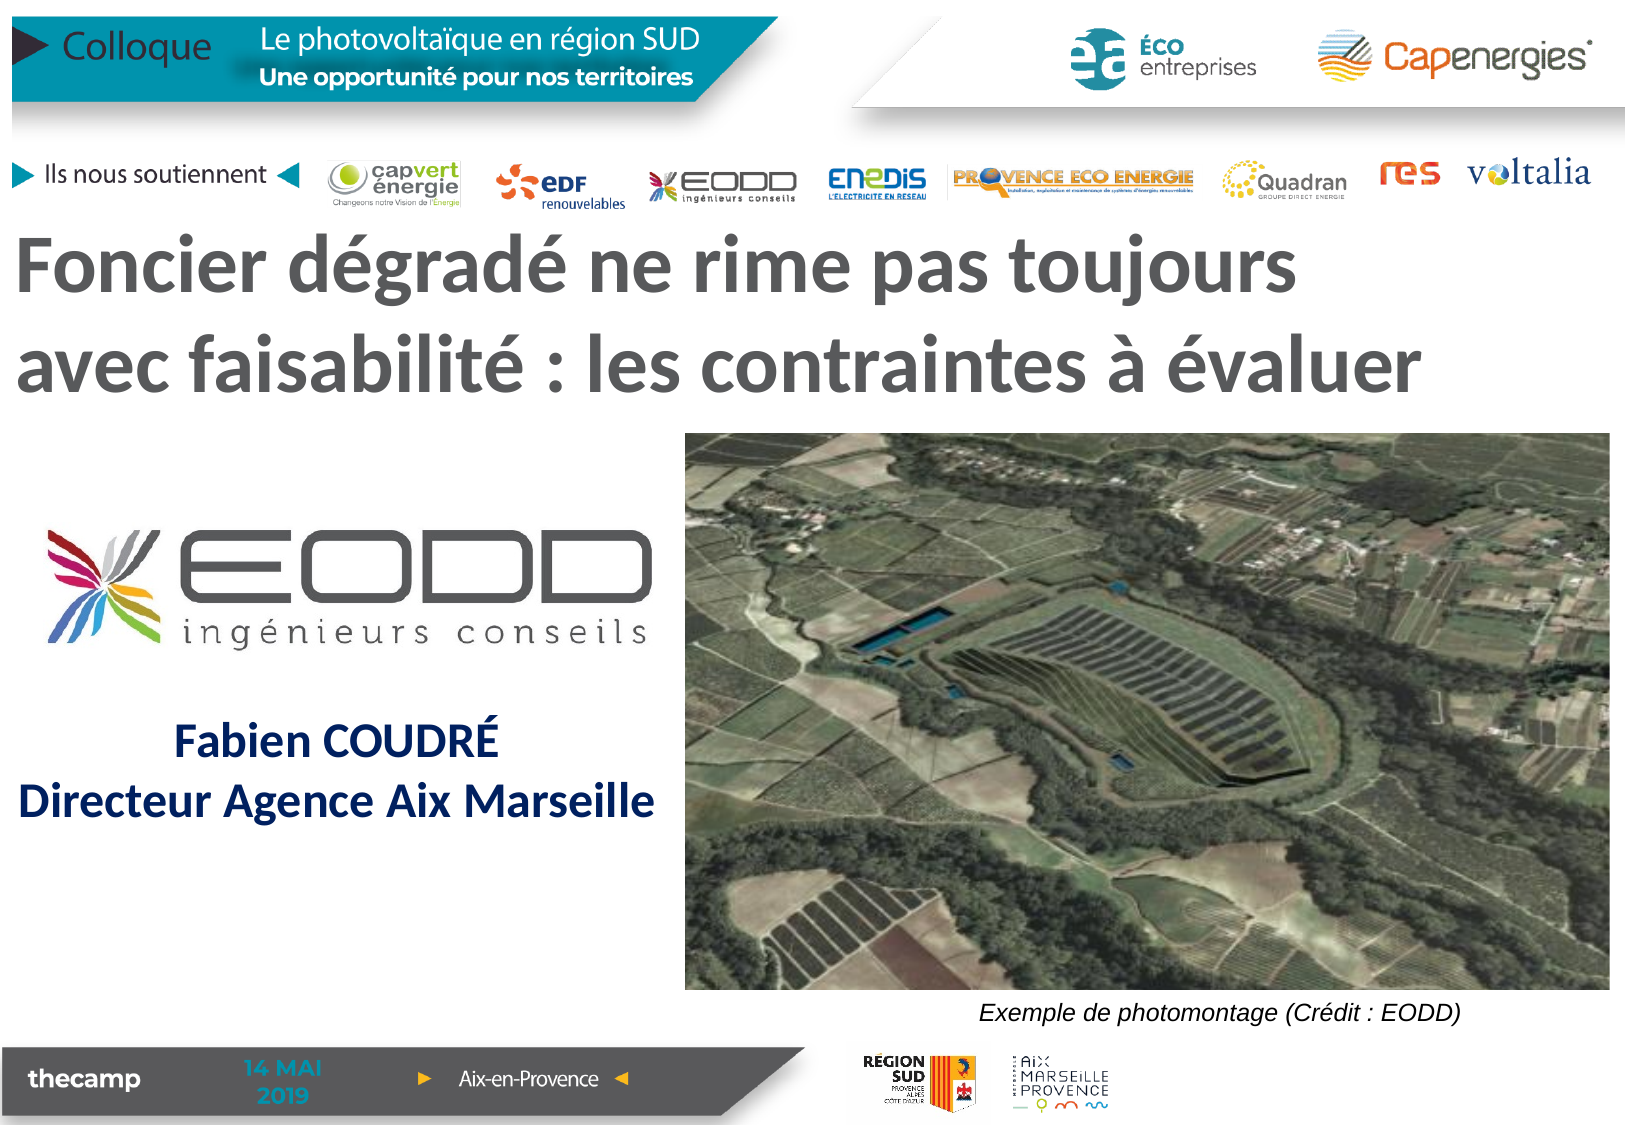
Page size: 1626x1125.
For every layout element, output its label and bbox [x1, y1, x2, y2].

picture [1086, 1014, 1093, 1020]
picture [1148, 1014, 1156, 1020]
picture [0, 1014, 1229, 1125]
picture [1046, 1014, 1053, 1020]
picture [1121, 1014, 1128, 1020]
picture [685, 433, 1610, 990]
picture [1204, 1014, 1212, 1020]
picture [43, 522, 675, 655]
picture [1169, 1014, 1177, 1020]
picture [12, 16, 1625, 217]
